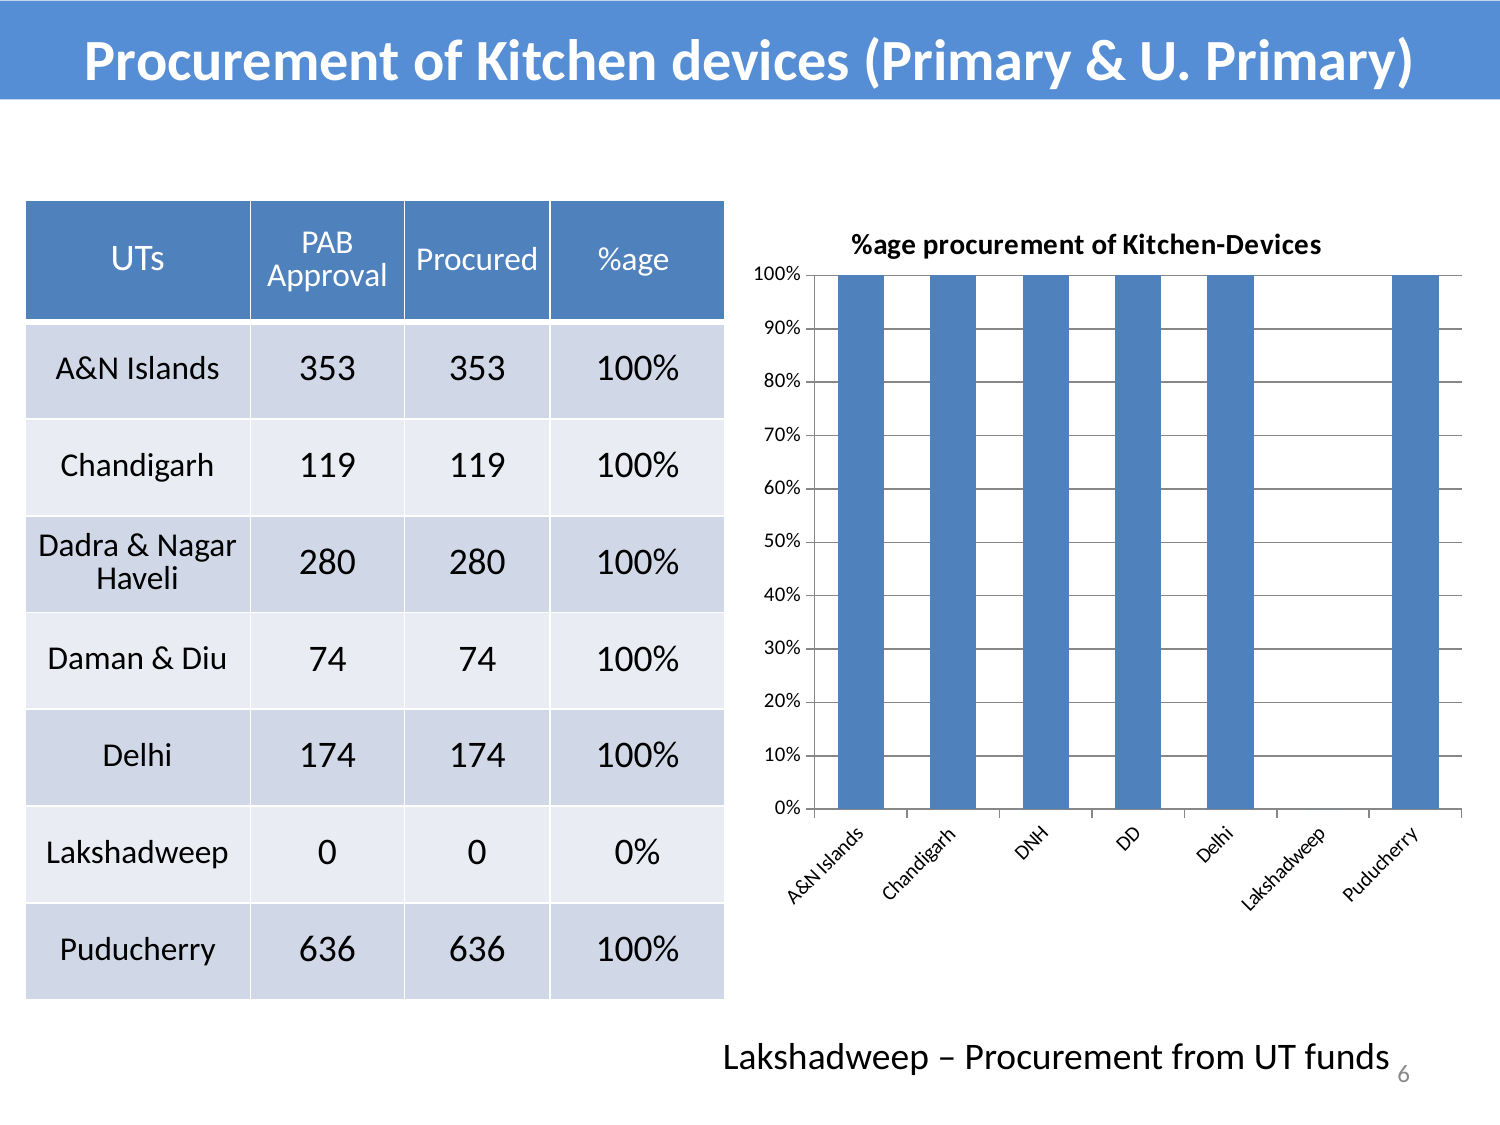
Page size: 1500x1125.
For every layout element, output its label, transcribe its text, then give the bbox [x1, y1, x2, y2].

table_cell Delhi [26, 710, 250, 805]
table_header UTs [26, 201, 250, 319]
table_header PAB Approval [251, 201, 404, 319]
table_cell 119 [405, 420, 549, 515]
table_cell A&N Islands [26, 325, 250, 418]
table_cell 353 [405, 325, 549, 418]
text_box Lakshadweep – Procurement from UT funds [708, 1024, 1415, 1085]
table_cell 636 [405, 904, 549, 999]
table_cell Puducherry [26, 904, 250, 999]
table_cell 280 [251, 517, 404, 612]
table_cell 74 [251, 613, 404, 708]
table_cell 100% [551, 710, 707, 805]
table_cell 100% [551, 420, 707, 515]
table_cell Daman & Diu [26, 613, 250, 708]
table_cell 353 [251, 325, 404, 418]
table_cell Lakshadweep [26, 807, 250, 902]
chart [712, 199, 1463, 988]
table_cell 100% [551, 613, 707, 708]
table_cell Chandigarh [26, 420, 250, 515]
table_cell 0 [405, 807, 549, 902]
table_cell 0% [551, 807, 707, 902]
table_cell 636 [251, 904, 404, 999]
table_cell 174 [405, 710, 549, 805]
text_box Procurement of Kitchen devices (Primary & U. Primary) [0, 0, 1500, 100]
table_cell 0 [251, 807, 404, 902]
table_cell Dadra & Nagar Haveli [26, 517, 250, 612]
table_cell 119 [251, 420, 404, 515]
table_header Procured [405, 201, 549, 319]
table_cell 174 [251, 710, 404, 805]
table_cell 74 [405, 613, 549, 708]
table_header %age [551, 201, 709, 319]
slide_number 6 [1074, 1042, 1425, 1103]
table_cell 280 [405, 517, 549, 612]
table_cell 100% [551, 517, 707, 612]
table_cell 100% [551, 904, 724, 999]
table_cell 100% [551, 325, 707, 418]
